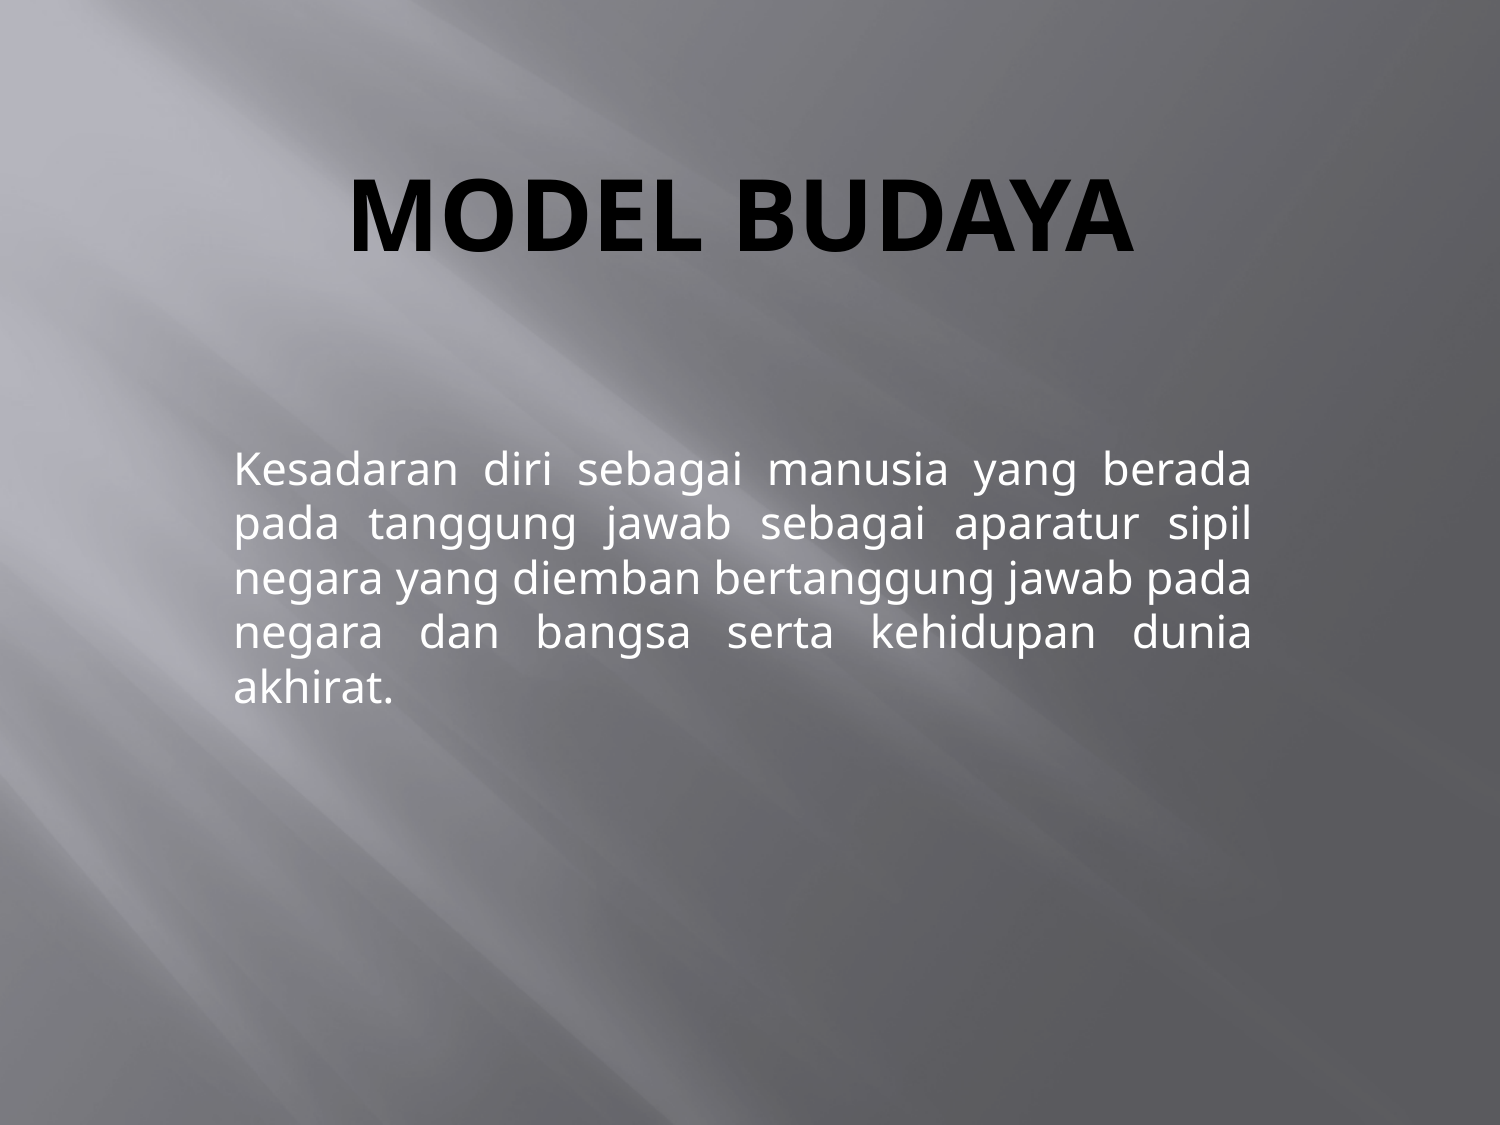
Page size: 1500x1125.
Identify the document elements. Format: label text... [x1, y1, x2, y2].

subtitle Kesadaran diri sebagai manusia yang berada pada tanggung jawab sebagai aparatur sipil negara yang diemban bertanggung jawab pada negara dan bangsa serta kehidupan dunia akhirat. [218, 432, 1269, 721]
title Model budaya [64, 90, 1415, 272]
